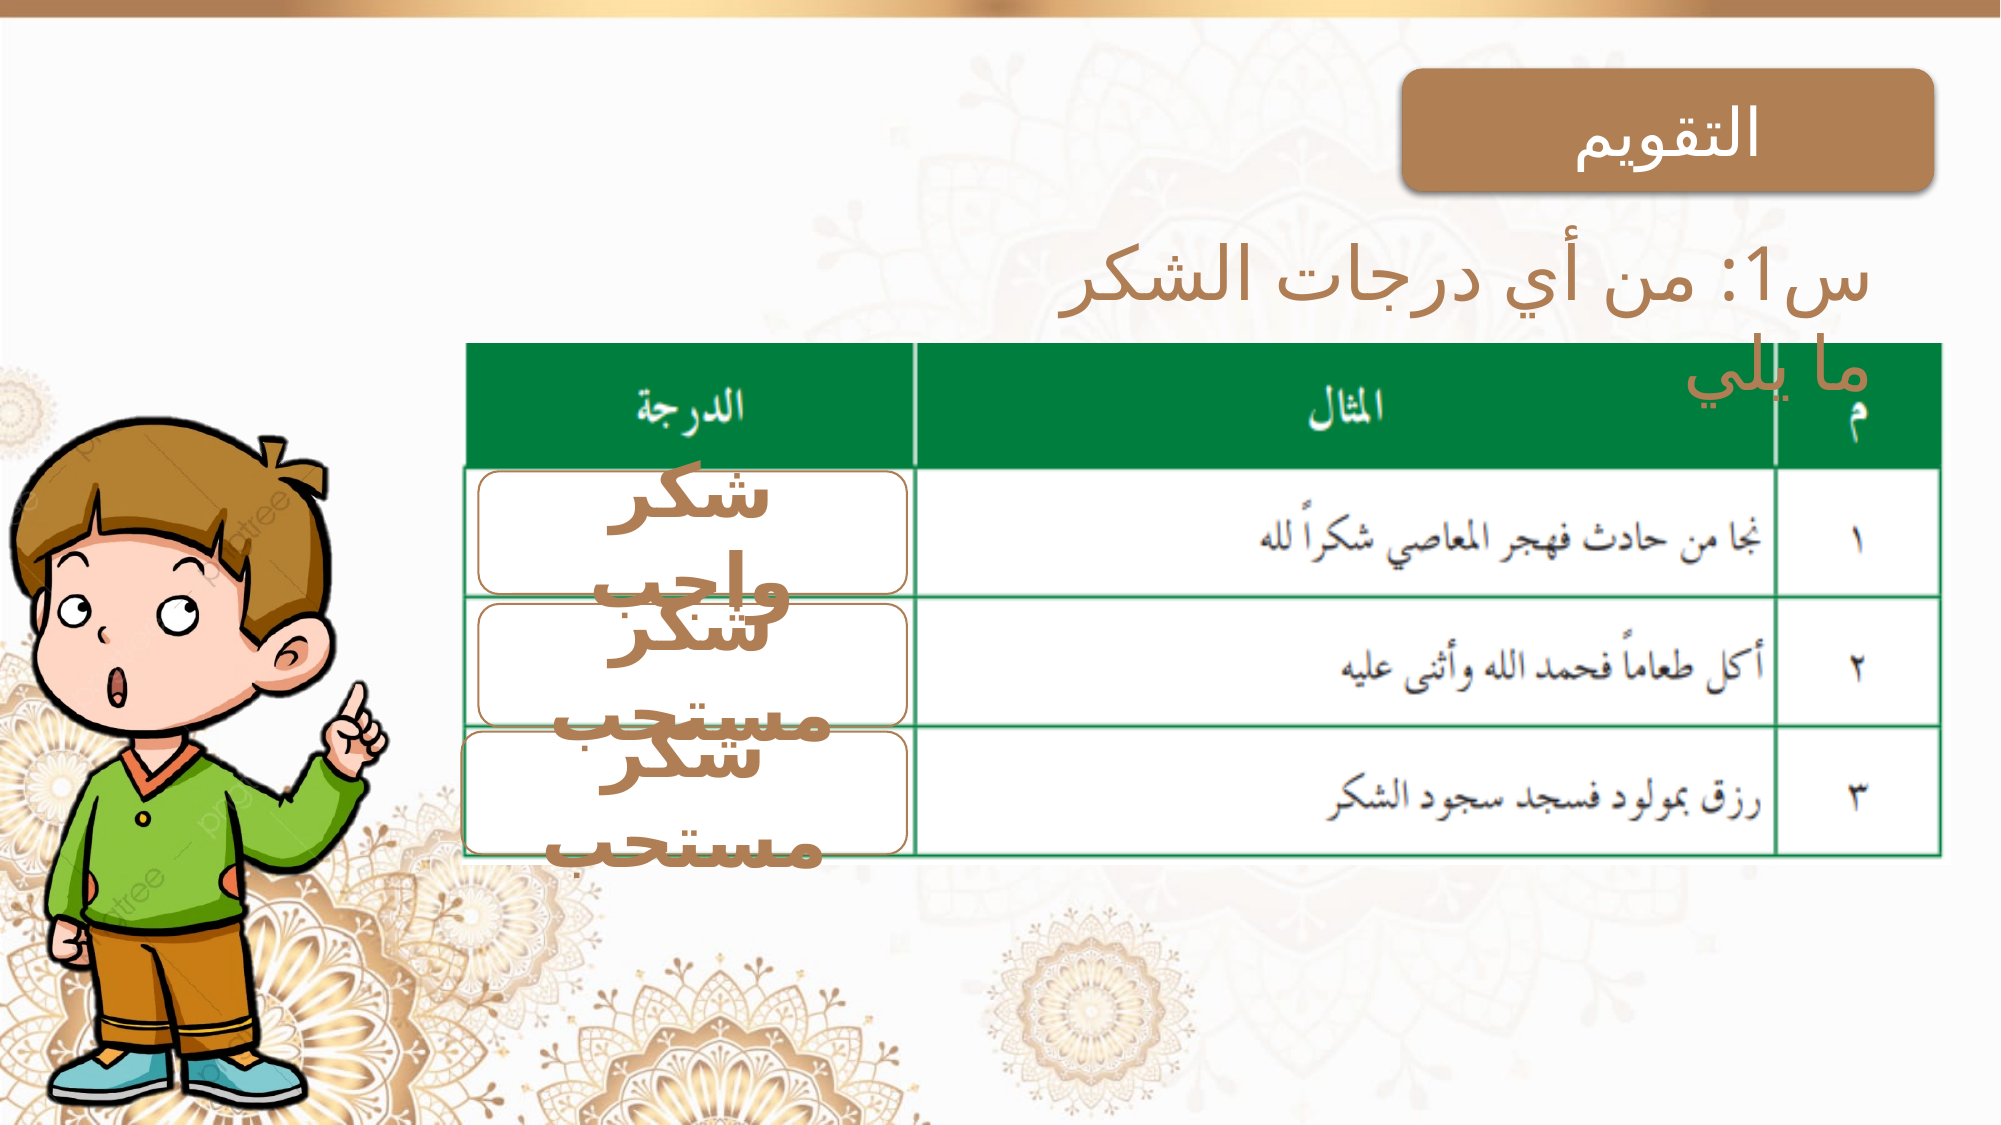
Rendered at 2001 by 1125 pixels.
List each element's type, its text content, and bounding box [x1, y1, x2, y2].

text_box س1: من أي درجات الشكر ما يلي [996, 218, 1889, 343]
text_box التقويم [1401, 67, 1936, 193]
picture [0, 0, 2001, 1125]
